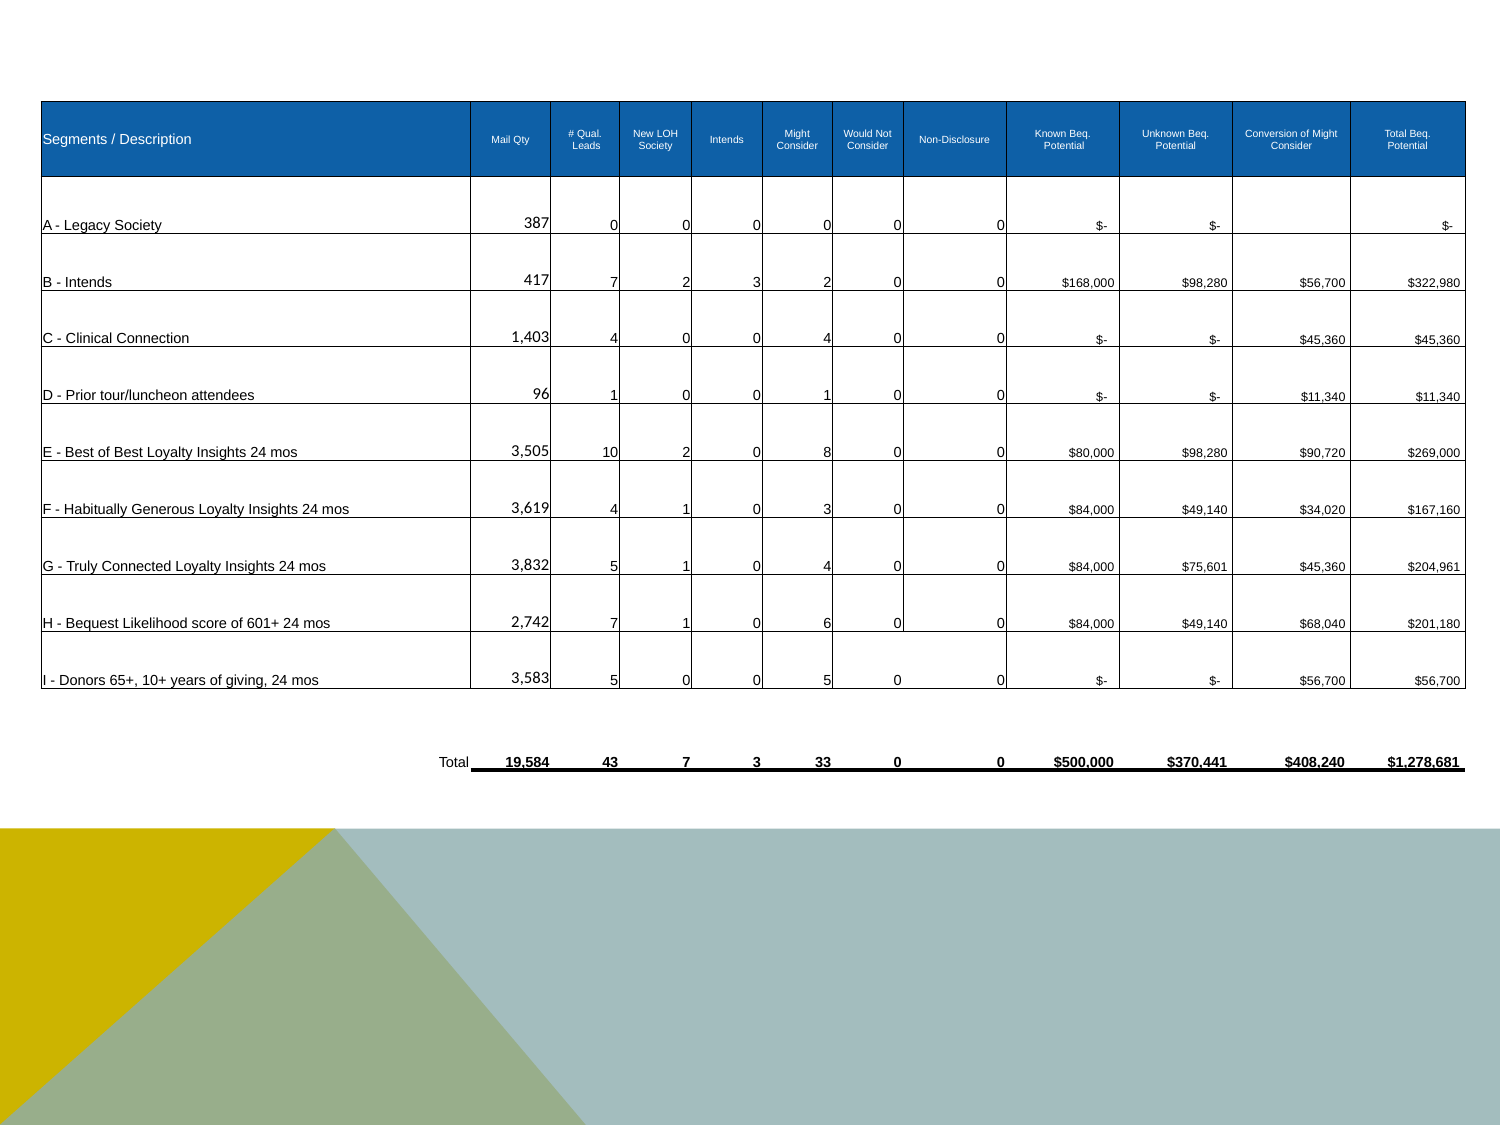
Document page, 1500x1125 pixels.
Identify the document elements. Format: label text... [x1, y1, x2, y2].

table_cell $49,140 [1120, 461, 1232, 517]
table_cell 0 [692, 518, 762, 574]
table_header Segments / Description [42, 102, 470, 176]
table_header Might Consider [763, 102, 832, 176]
table_cell 0 [620, 291, 691, 346]
table_cell $45,360 [1233, 518, 1350, 574]
table_cell 4 [763, 518, 832, 574]
table_cell 0 [763, 177, 832, 233]
table_cell 5 [551, 518, 619, 574]
table_cell 2 [620, 404, 691, 460]
table_header New LOH Society [620, 102, 691, 176]
table_cell $34,020 [1233, 461, 1350, 517]
table_header Non-Disclosure [904, 102, 1006, 176]
table_cell [1233, 177, 1350, 233]
table_cell 3,505 [471, 404, 550, 460]
table_cell 5 [763, 632, 832, 688]
table_cell $- [1007, 632, 1119, 688]
table_cell $56,700 [1233, 234, 1350, 290]
table_cell 3,832 [471, 518, 550, 574]
table_cell $49,140 [1120, 575, 1232, 631]
table_cell 1 [620, 461, 691, 517]
table_cell 8 [763, 404, 832, 460]
table_cell $56,700 [1351, 632, 1465, 688]
table_cell $168,000 [1007, 234, 1119, 290]
table_cell 0 [620, 632, 691, 688]
table_cell G - Truly Connected Loyalty Insights 24 mos [42, 518, 470, 574]
table_cell $11,340 [1233, 347, 1350, 403]
table_cell 0 [833, 347, 903, 403]
table_cell 19,584 [471, 689, 551, 768]
table_cell 7 [551, 234, 619, 290]
table_cell $11,340 [1351, 347, 1465, 403]
table_header Would Not Consider [833, 102, 903, 176]
table_cell 0 [904, 234, 1006, 290]
table_cell $- [1007, 347, 1119, 403]
table_cell $- [1120, 177, 1232, 233]
table_cell 1 [763, 347, 832, 403]
table_cell 1 [620, 518, 691, 574]
table_cell $90,720 [1233, 404, 1350, 460]
table_cell 0 [904, 347, 1006, 403]
table_cell $201,180 [1351, 575, 1465, 631]
table_cell $- [1007, 291, 1119, 346]
table_cell 0 [904, 461, 1006, 517]
table_cell 0 [620, 177, 691, 233]
table_cell $- [1007, 177, 1119, 233]
table_cell 0 [833, 177, 903, 233]
table_cell $322,980 [1351, 234, 1465, 290]
table_cell C - Clinical Connection [42, 291, 470, 346]
table_cell 0 [904, 291, 1006, 346]
table_cell 0 [692, 461, 762, 517]
table_cell 7 [620, 689, 692, 768]
table_cell 7 [551, 575, 619, 631]
table_header Unknown Beq. Potential [1120, 102, 1232, 176]
table_cell 0 [833, 461, 903, 517]
table_cell 0 [833, 404, 903, 460]
table_cell 4 [551, 461, 619, 517]
table_cell 2,742 [471, 575, 550, 631]
table_cell 0 [833, 291, 903, 346]
table_cell 417 [471, 234, 550, 290]
table_cell I - Donors 65+, 10+ years of giving, 24 mos [42, 632, 470, 688]
table_cell 0 [692, 575, 762, 631]
table_cell 96 [471, 347, 550, 403]
table_cell $80,000 [1007, 404, 1119, 460]
table_cell 0 [692, 632, 762, 688]
table_cell 0 [833, 575, 903, 631]
table_cell $269,000 [1351, 404, 1465, 460]
table_cell 0 [692, 347, 762, 403]
table_cell 33 [762, 689, 833, 768]
table_cell $1,278,681 [1350, 689, 1465, 768]
table_cell $45,360 [1233, 291, 1350, 346]
table_cell 43 [551, 689, 620, 768]
table_cell $167,160 [1351, 461, 1465, 517]
table_cell 1 [620, 575, 691, 631]
table_header Conversion of Might Consider [1233, 102, 1350, 176]
table_cell 0 [833, 632, 903, 688]
table_cell $- [1351, 177, 1465, 233]
table_cell $56,700 [1233, 632, 1350, 688]
table_cell $68,040 [1233, 575, 1350, 631]
table_cell 0 [903, 689, 1006, 768]
table_cell 2 [620, 234, 691, 290]
table_header Mail Qty [471, 102, 550, 176]
table_cell 0 [904, 177, 1006, 233]
table_cell $408,240 [1232, 689, 1350, 768]
table_cell 0 [903, 632, 1006, 688]
table_cell 0 [833, 518, 903, 574]
table_cell 387 [471, 177, 550, 233]
table_cell 5 [551, 632, 619, 688]
table_cell 1,403 [471, 291, 550, 346]
table_header Intends [692, 102, 762, 176]
table_cell Total [41, 689, 471, 770]
table_header # Qual. Leads [551, 102, 619, 176]
table_cell B - Intends [42, 234, 470, 290]
table_cell E - Best of Best Loyalty Insights 24 mos [42, 404, 470, 460]
table_cell 0 [692, 291, 762, 346]
table_cell 0 [551, 177, 619, 233]
table_cell 0 [692, 177, 762, 233]
table_cell $- [1120, 632, 1232, 688]
table_cell $84,000 [1007, 461, 1119, 517]
table_cell 3 [692, 689, 762, 768]
table_cell 0 [833, 689, 903, 768]
table_cell 3,583 [471, 632, 550, 688]
table_cell $45,360 [1351, 291, 1465, 346]
table_cell F - Habitually Generous Loyalty Insights 24 mos [42, 461, 470, 517]
table_cell H - Bequest Likelihood score of 601+ 24 mos [42, 575, 470, 631]
table_cell 0 [833, 234, 903, 290]
table_cell 0 [692, 404, 762, 460]
table_cell $84,000 [1007, 575, 1119, 631]
table_cell 3 [763, 461, 832, 517]
table_cell 4 [763, 291, 832, 346]
table_cell $98,280 [1120, 234, 1232, 290]
table_cell 3 [692, 234, 762, 290]
table_cell 1 [551, 347, 619, 403]
table_cell 10 [551, 404, 619, 460]
table_cell 2 [763, 234, 832, 290]
table_cell $- [1120, 347, 1232, 403]
table_cell $204,961 [1351, 518, 1465, 574]
table_header Total Beq. Potential [1351, 102, 1465, 176]
table_cell $98,280 [1120, 404, 1232, 460]
table_cell 3,619 [471, 461, 550, 517]
table_cell D - Prior tour/luncheon attendees [42, 347, 470, 403]
table_cell 0 [904, 404, 1006, 460]
table_cell 0 [620, 347, 691, 403]
table_cell 4 [551, 291, 619, 346]
table_cell 0 [904, 518, 1006, 574]
table_header Known Beq. Potential [1007, 102, 1119, 176]
table_cell $75,601 [1120, 518, 1232, 574]
table_cell A - Legacy Society [42, 177, 470, 233]
table_cell $370,441 [1119, 689, 1232, 768]
table_cell 6 [763, 575, 832, 631]
table_cell 0 [904, 575, 1006, 631]
table_cell $- [1120, 291, 1232, 346]
table_cell $500,000 [1006, 689, 1119, 768]
table_cell $84,000 [1007, 518, 1119, 574]
